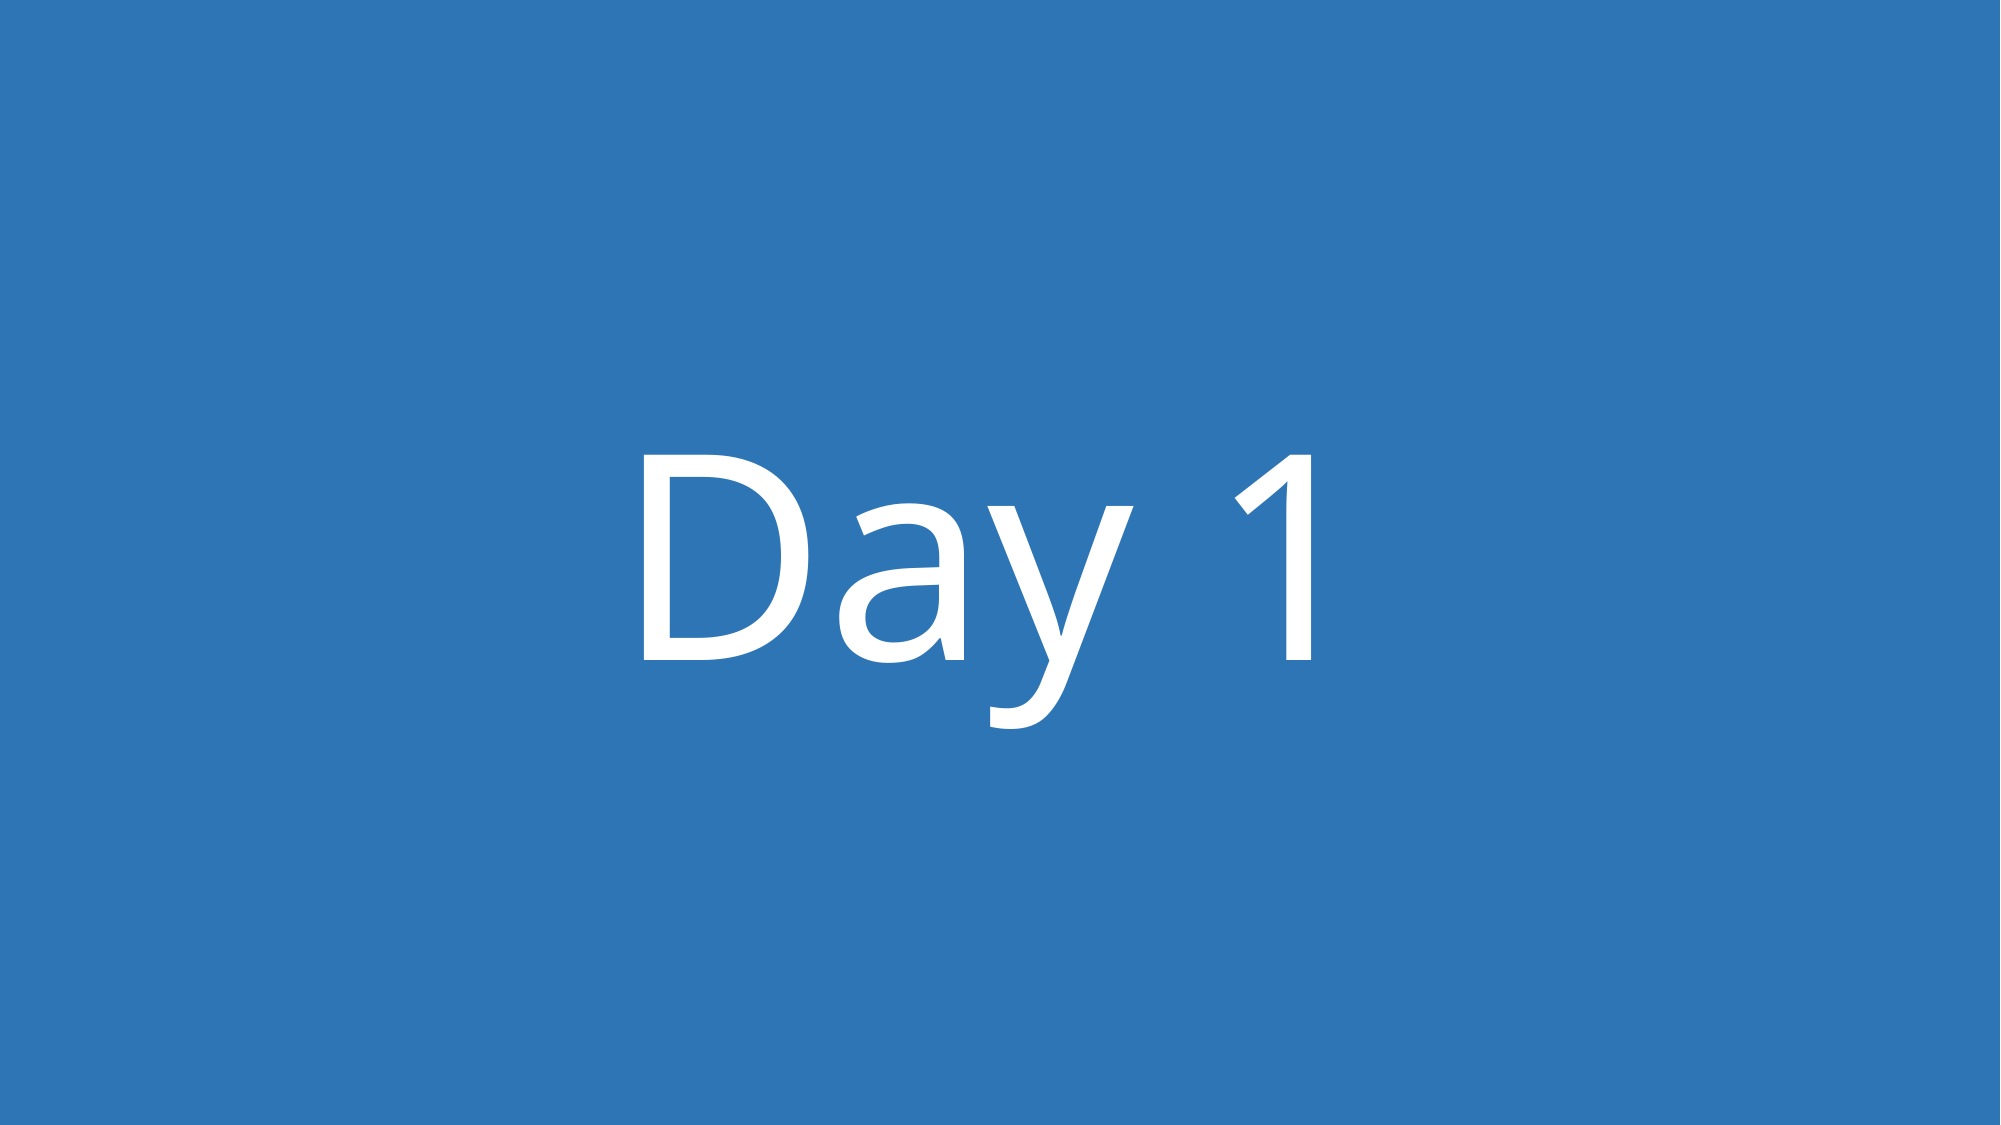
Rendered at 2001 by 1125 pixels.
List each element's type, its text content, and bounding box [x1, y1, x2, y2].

title Day 1 [245, 338, 1746, 731]
